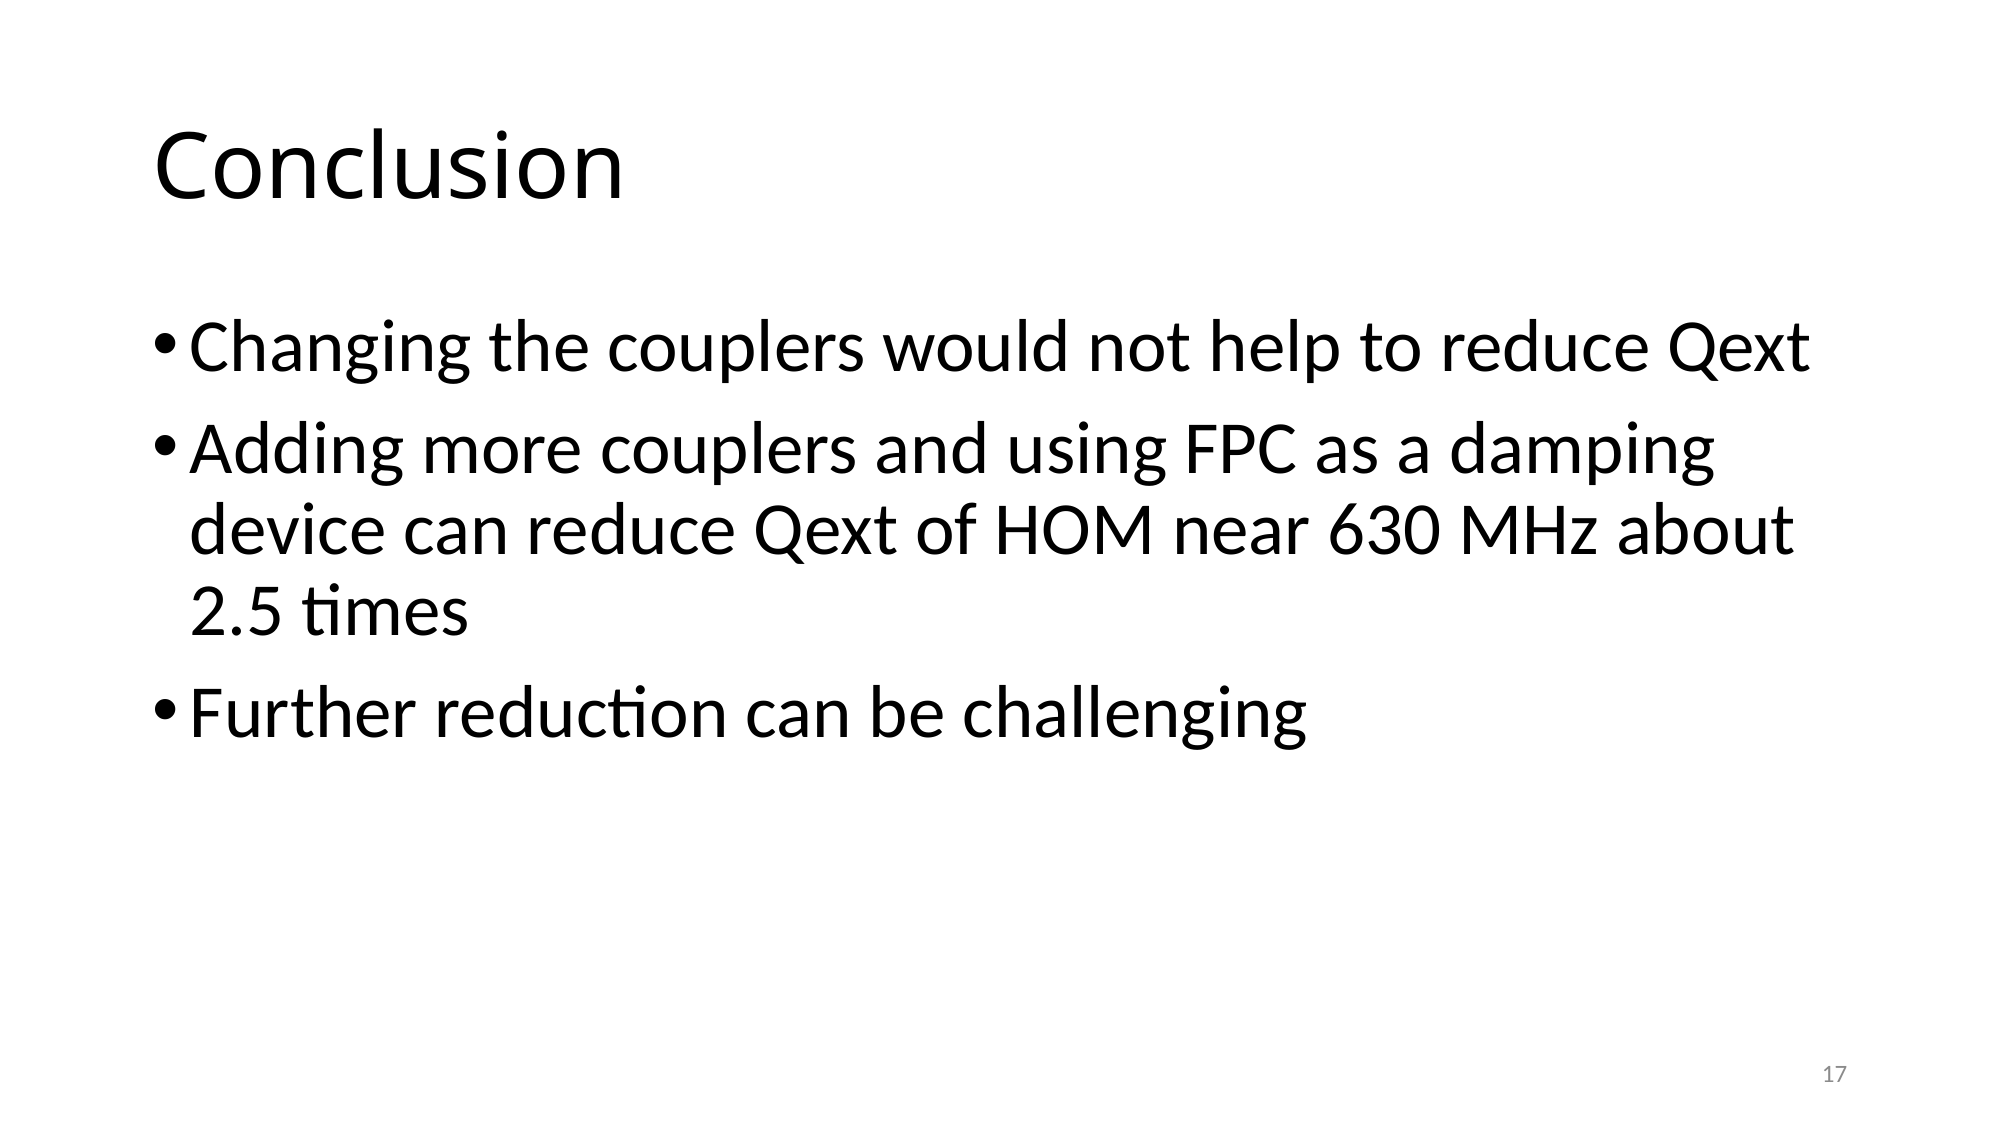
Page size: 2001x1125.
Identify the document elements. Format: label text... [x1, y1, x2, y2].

slide_number 17 [1412, 1042, 1863, 1103]
list Changing the couplers would not help to reduce Qext Adding more couplers and using FPC as a damping device can reduce Qext of HOM near 630 MHz about 2.5 times Further reduction can be challenging [137, 299, 1863, 1014]
title Conclusion [137, 59, 1863, 278]
